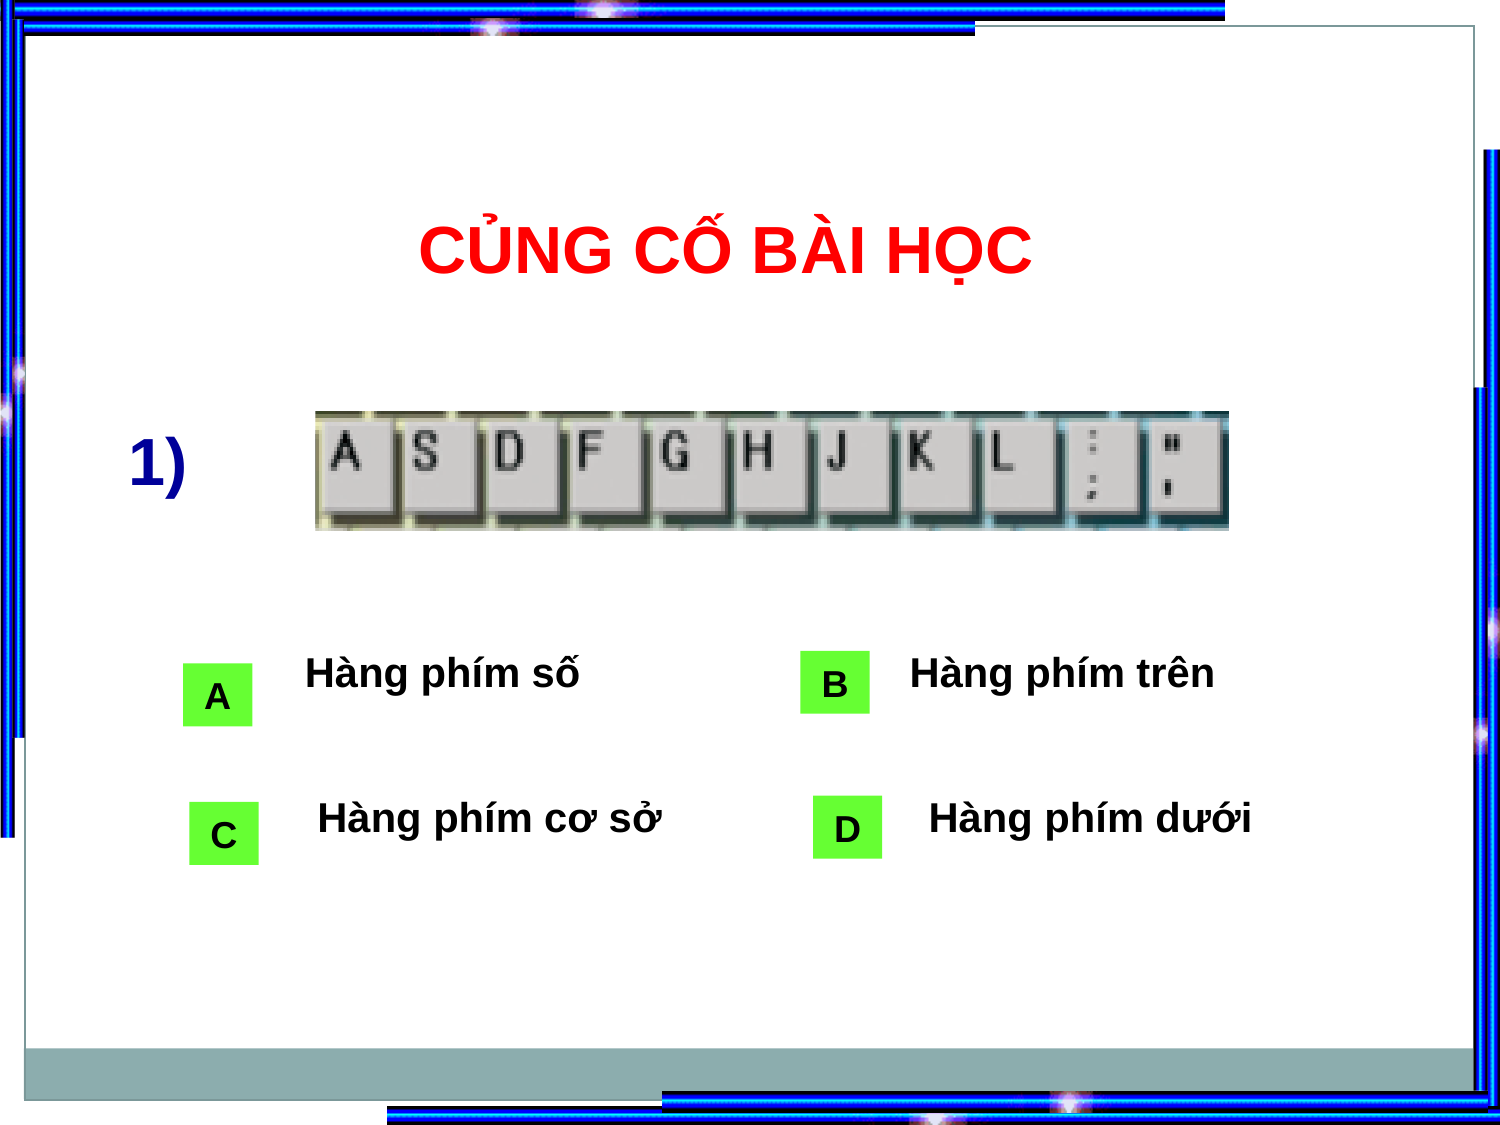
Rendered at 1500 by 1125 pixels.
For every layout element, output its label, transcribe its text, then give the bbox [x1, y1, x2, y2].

text_box Hàng phím số [290, 638, 603, 703]
picture [387, 150, 1500, 1125]
picture [0, 0, 1230, 837]
text_box 1) [113, 437, 209, 506]
text_box CỦNG CỐ BÀI HỌC [302, 199, 1150, 295]
text_box C [189, 801, 259, 865]
text_box D [813, 795, 883, 859]
text_box Hàng phím dưới [913, 783, 1302, 848]
text_box A [183, 663, 253, 727]
text_box B [800, 650, 870, 714]
text_box Hàng phím cơ sở [302, 783, 678, 848]
text_box Hàng phím trên [894, 638, 1245, 703]
